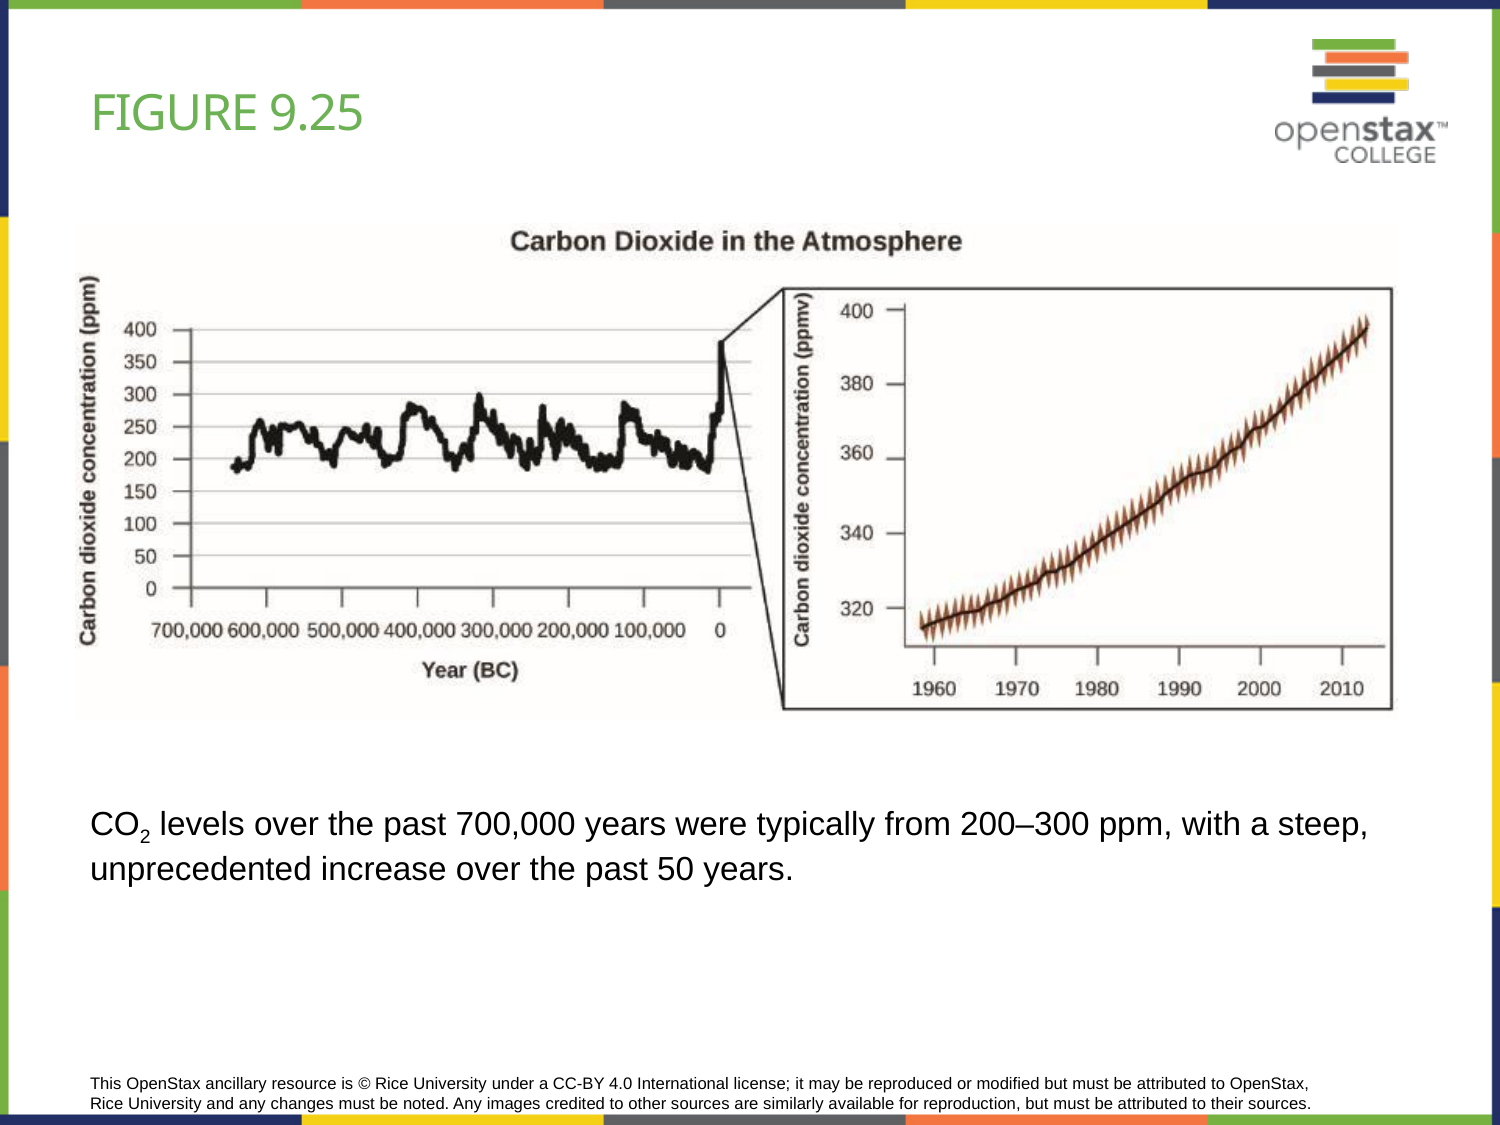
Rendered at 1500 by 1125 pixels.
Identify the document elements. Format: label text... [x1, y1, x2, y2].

list CO2 levels over the past 700,000 years were typically from 200–300 ppm, with a steep, unprecedented increase over the past 50 years. [75, 794, 1398, 986]
title Figure 9.25 [75, 39, 1274, 148]
footer This OpenStax ancillary resource is © Rice University under a CC-BY 4.0 International license; it may be reproduced or modified but must be attributed to OpenStax, Rice University and any changes must be noted. Any images credited to other sources are similarly available for reproduction, but must be attributed to their sources. [75, 1065, 1356, 1112]
picture [0, 0, 1500, 1125]
